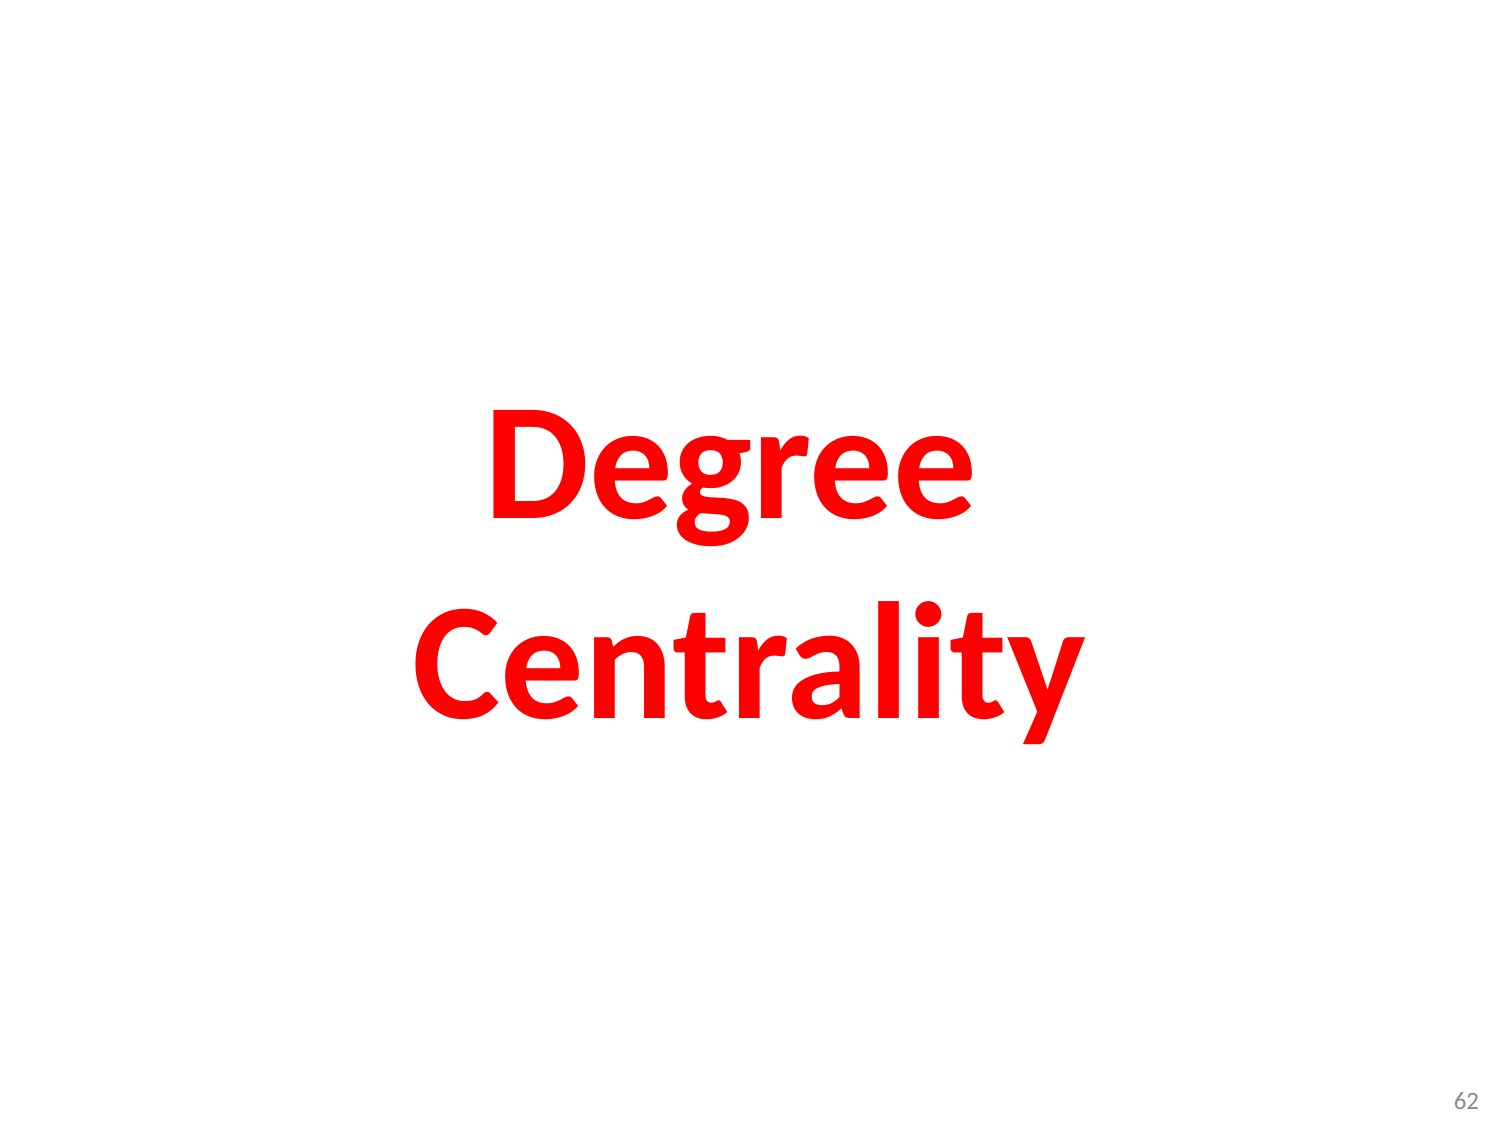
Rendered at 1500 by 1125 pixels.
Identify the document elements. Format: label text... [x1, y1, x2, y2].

title Degree Centrality [75, 45, 1425, 1059]
slide_number 62 [1144, 1069, 1495, 1125]
